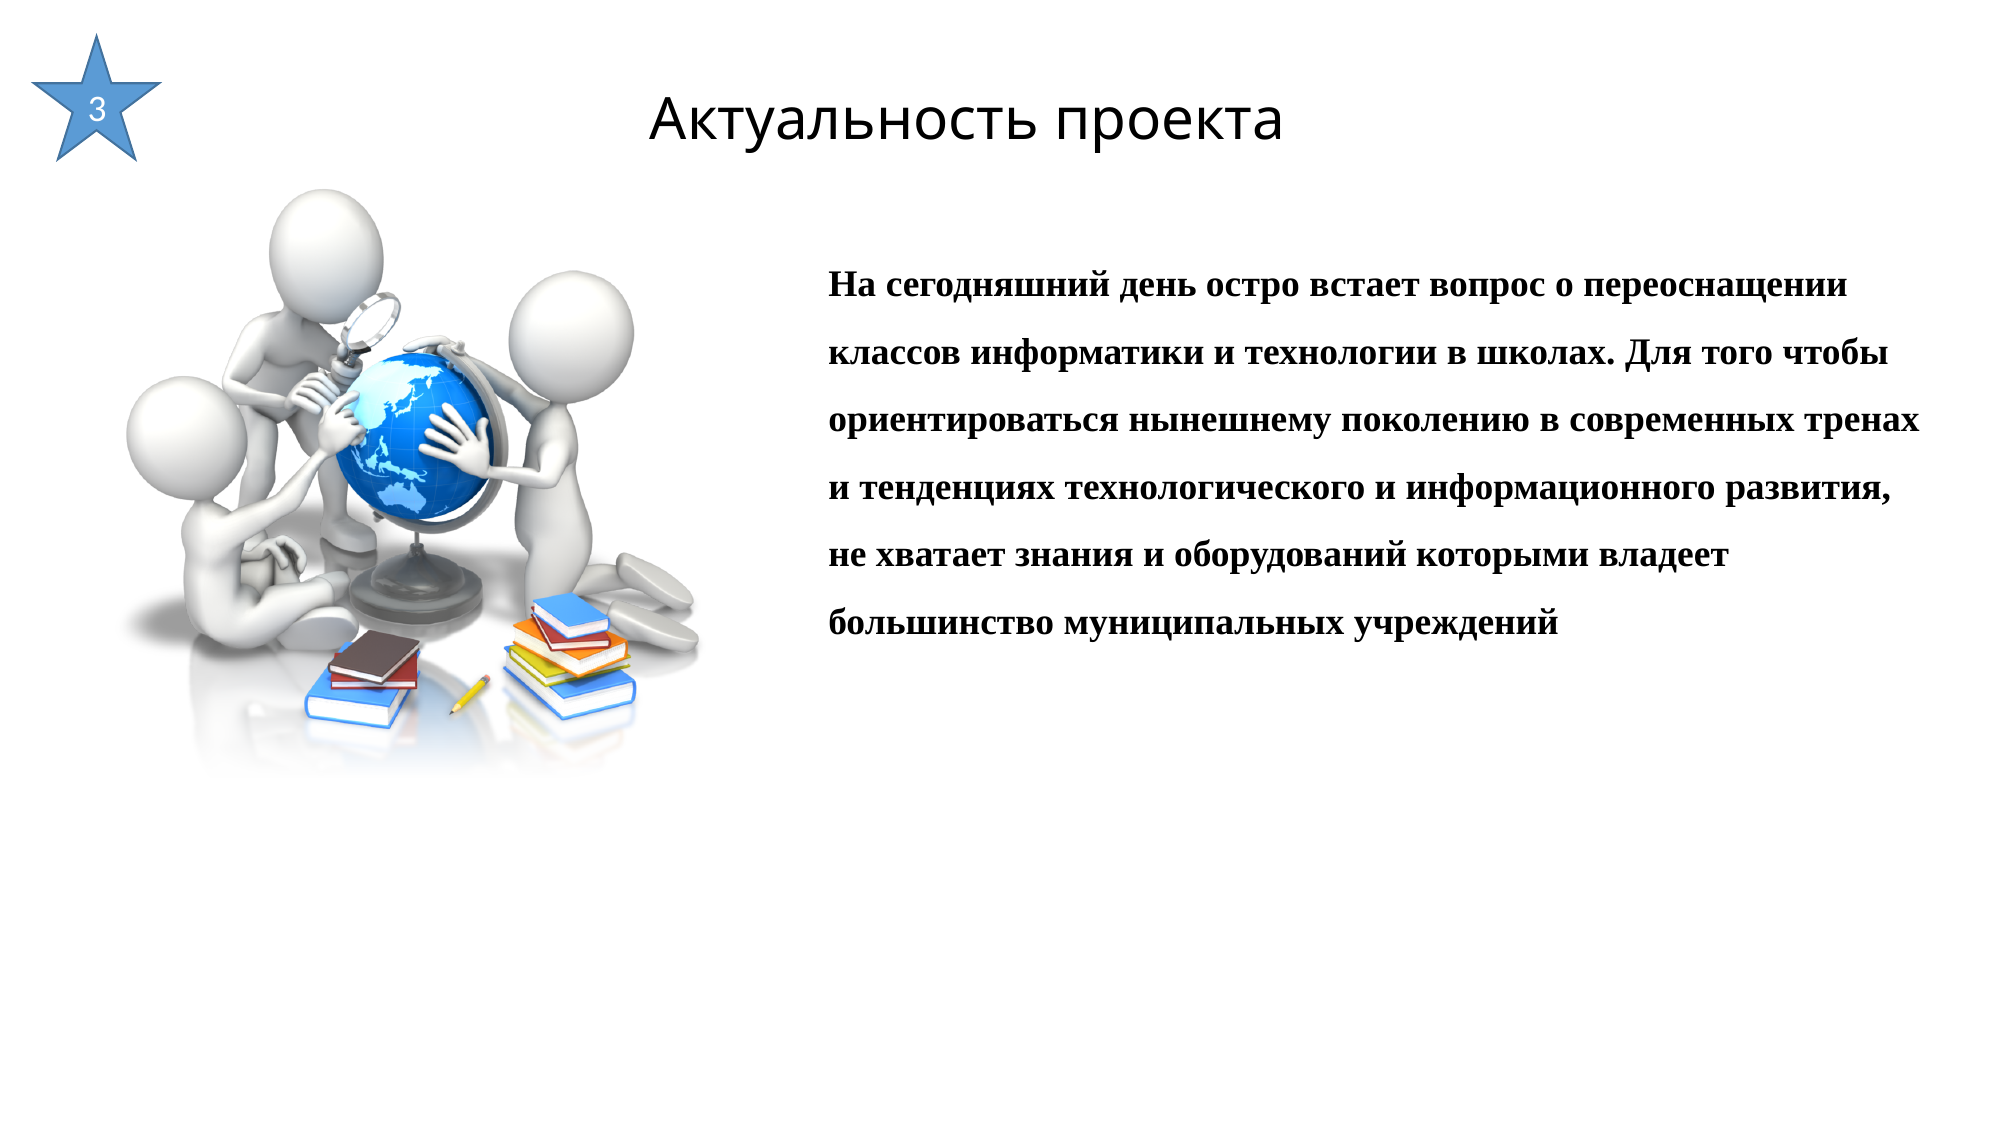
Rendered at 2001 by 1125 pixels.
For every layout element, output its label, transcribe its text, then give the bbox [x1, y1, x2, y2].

text_box 3 [30, 32, 163, 162]
picture [73, 177, 760, 778]
text_box На сегодняшний день остро встает вопрос о переоснащении классов информатики и технологии в школах. Для того чтобы ориентироваться нынешнему поколению в современных тренах и тенденциях технологического и информационного развития, не хватает знания и оборудований которыми владеет большинство муниципальных учреждений [813, 229, 1941, 650]
text_box Актуальность проекта [634, 73, 1301, 159]
